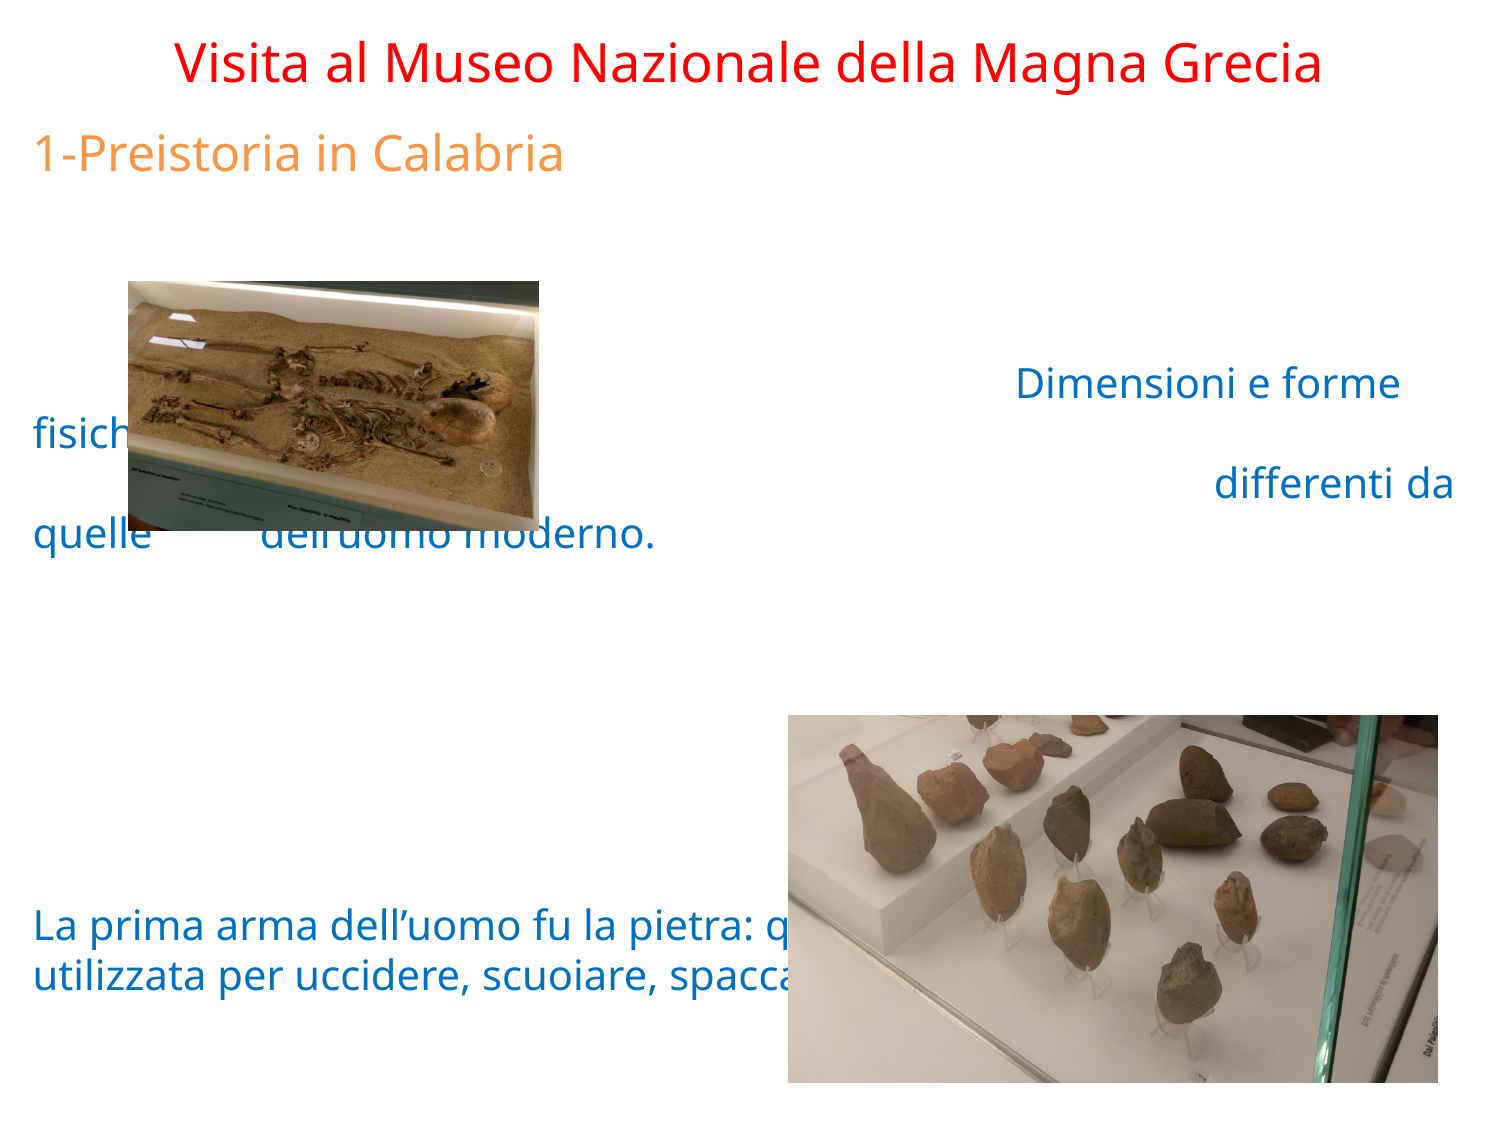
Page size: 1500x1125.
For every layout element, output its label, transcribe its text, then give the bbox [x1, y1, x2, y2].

picture [787, 715, 1438, 1083]
subtitle 1-Preistoria in Calabria Dimensioni e forme fisiche erano totalmente differenti da quelle dell’uomo moderno. La prima arma dell’uomo fu la pietra: questa era utilizzata per uccidere, scuoiare, spaccare… [17, 113, 1471, 1125]
title Visita al Museo Nazionale della Magna Grecia [29, 19, 1471, 102]
picture [128, 280, 540, 531]
